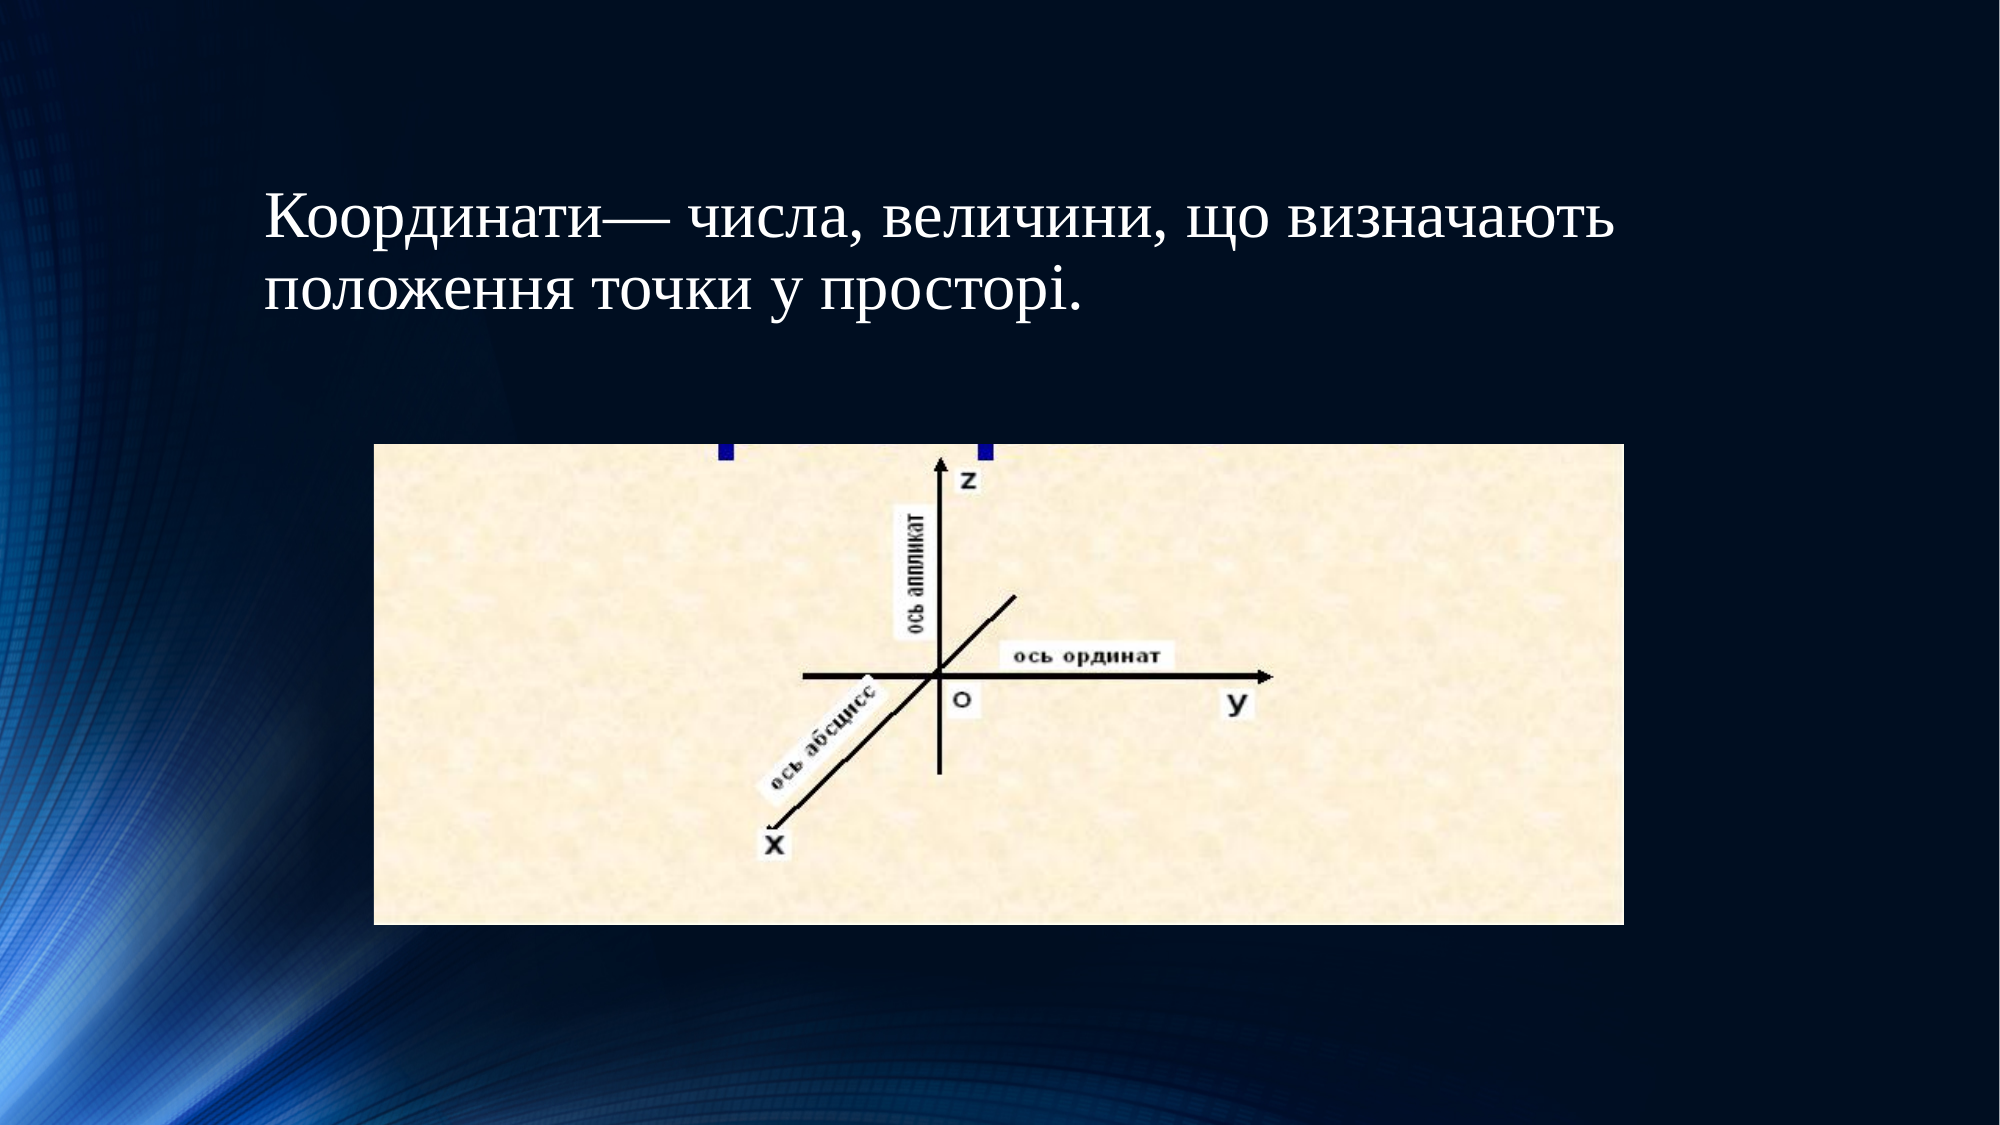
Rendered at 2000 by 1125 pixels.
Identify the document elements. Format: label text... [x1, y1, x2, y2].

picture [0, 0, 2000, 1125]
list Координати— числа, величини, що визначають положення точки у просторі. [249, 172, 1749, 988]
